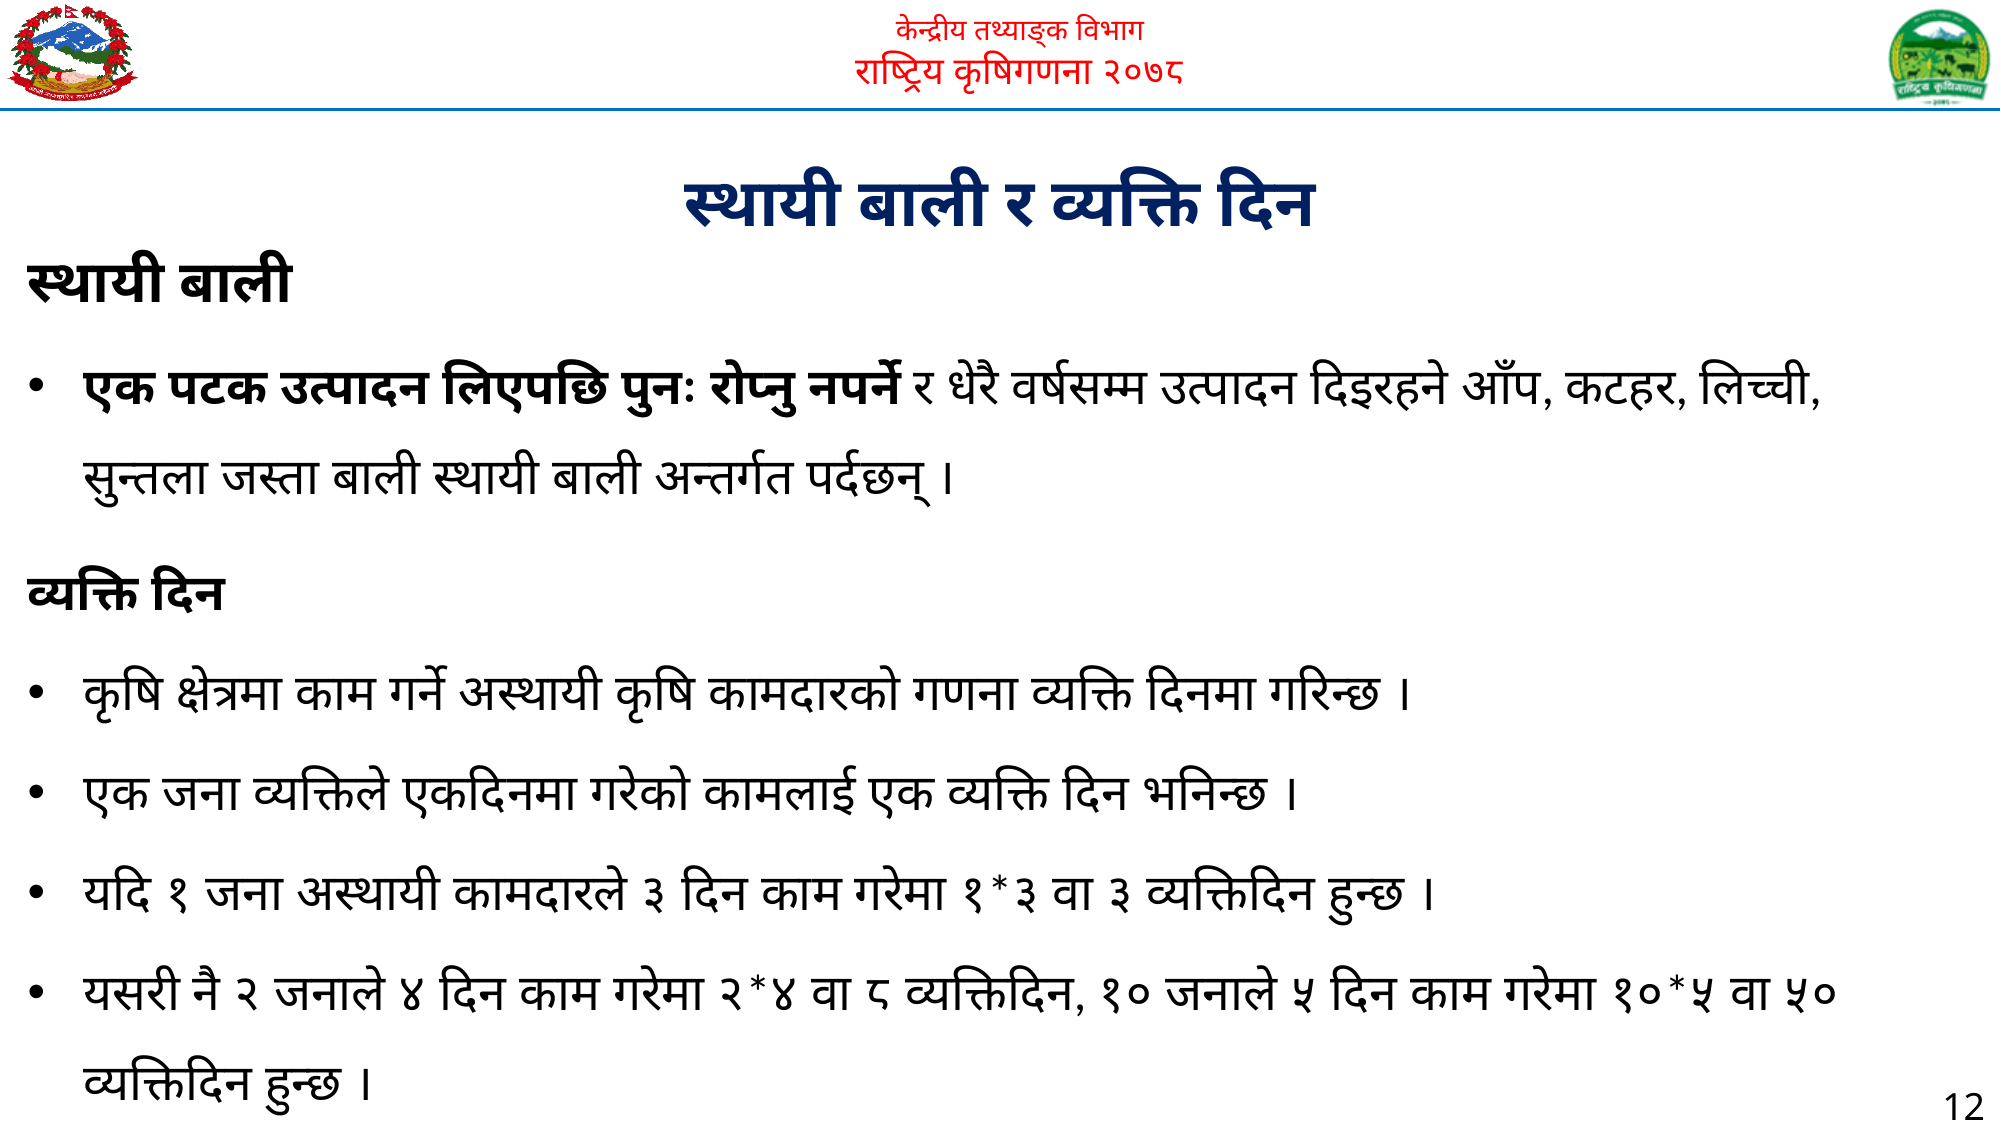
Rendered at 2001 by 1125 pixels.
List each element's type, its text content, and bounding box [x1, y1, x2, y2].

picture [1887, 4, 1993, 108]
list स्थायी बाली एक पटक उत्पादन लिएपछि पुनः रोप्नु नपर्ने र धेरै वर्षसम्म उत्पादन दिइरहने आँप, कटहर, लिच्ची, सुन्तला जस्ता बाली स्थायी बाली अन्तर्गत पर्दछन् । व्यक्ति दिन कृषि क्षेत्रमा काम गर्ने अस्थायी कृषि कामदारको गणना व्यक्ति दिनमा गरिन्छ । एक जना व्यक्तिले एकदिनमा गरेको कामलाई एक व्यक्ति दिन भनिन्छ । यदि १ जना अस्थायी कामदारले ३ दिन काम गरेमा १*३ वा ३ व्यक्तिदिन हुन्छ । यसरी नै २ जनाले ४ दिन काम गरेमा २*४ वा ८ व्यक्तिदिन, १० जनाले ५ दिन काम गरेमा १०*५ वा ५० व्यक्तिदिन हुन्छ । [12, 242, 1963, 1125]
text_box स्थायी बाली र व्यक्ति दिन [0, 112, 2000, 242]
picture [7, 4, 138, 101]
text_box 12 [1845, 1049, 2000, 1113]
